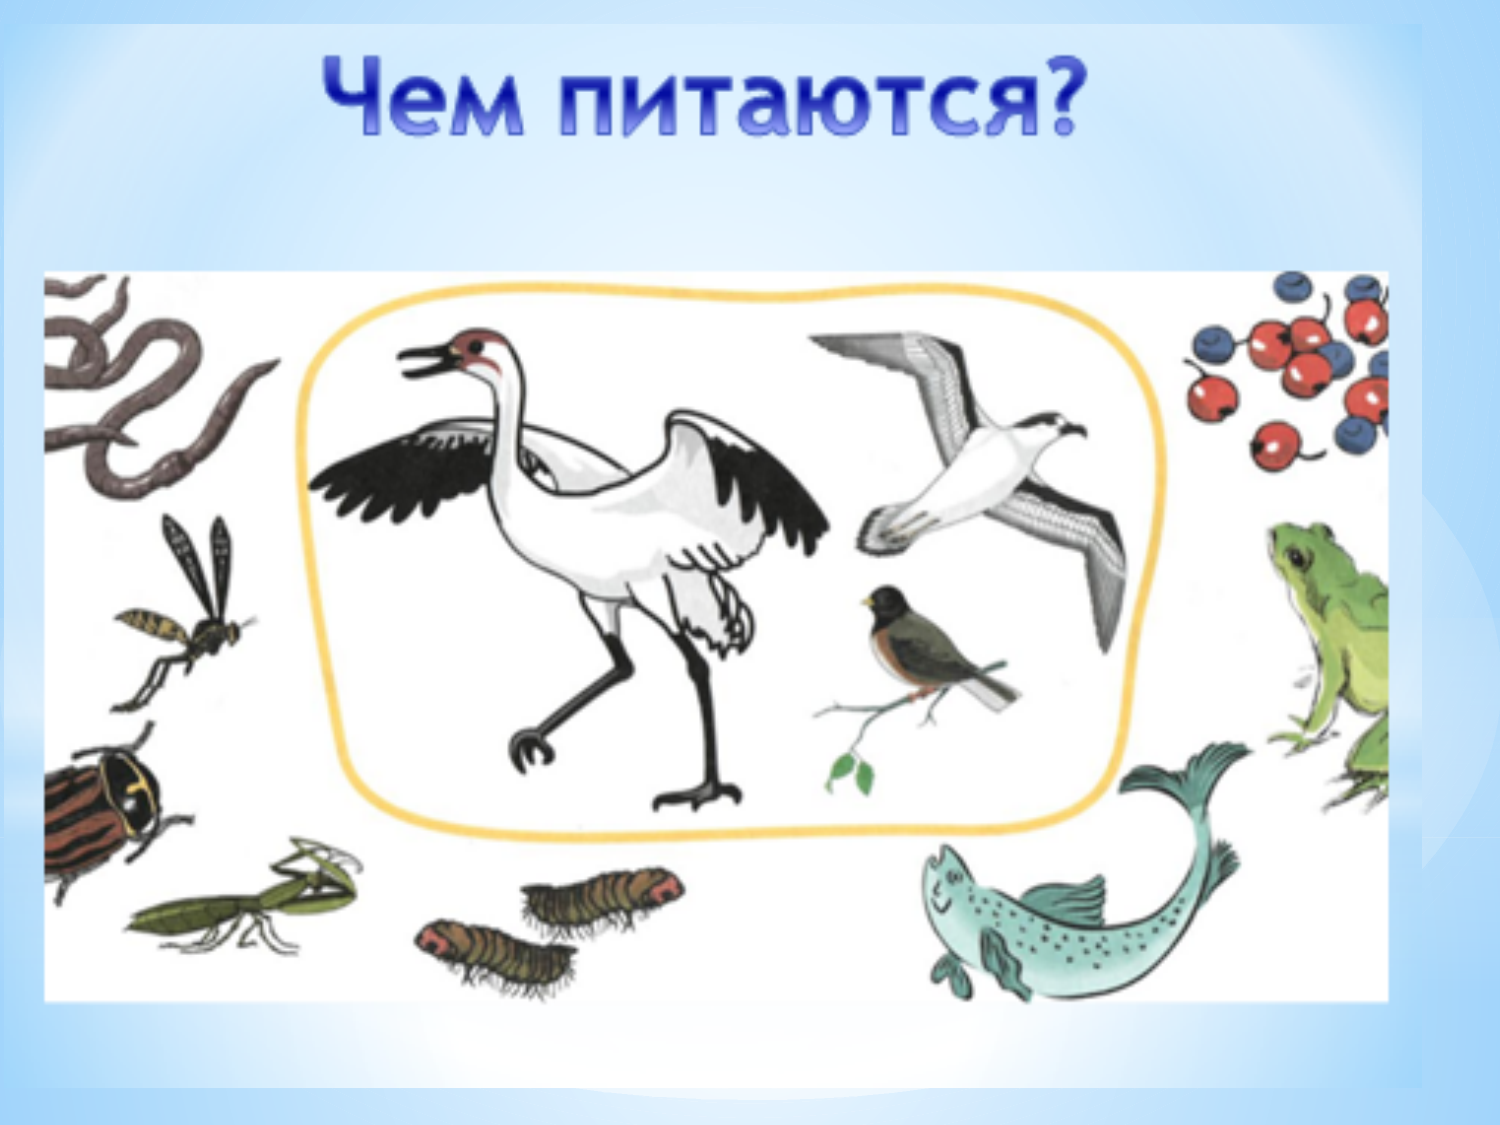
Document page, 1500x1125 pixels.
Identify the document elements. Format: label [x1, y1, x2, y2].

picture [4, 24, 1422, 1088]
